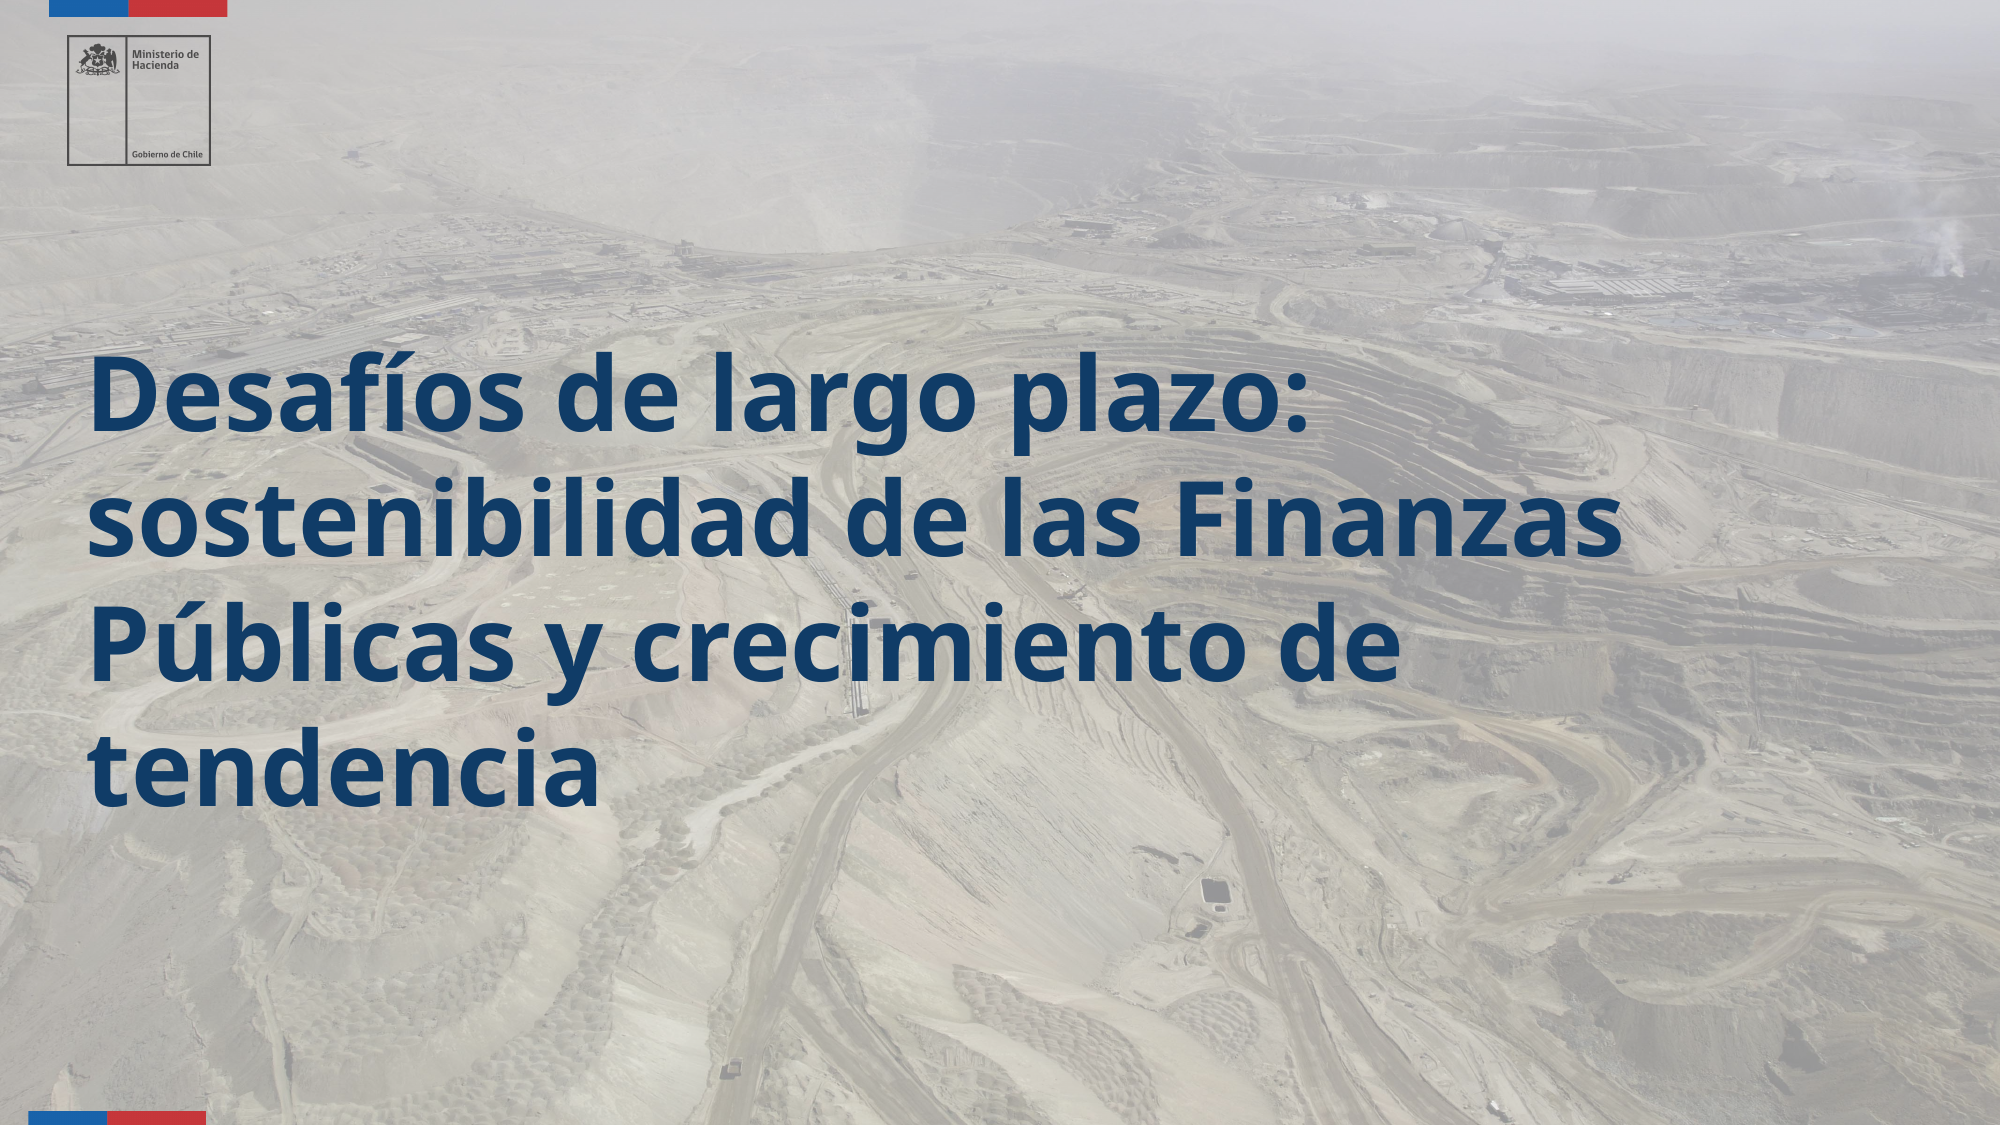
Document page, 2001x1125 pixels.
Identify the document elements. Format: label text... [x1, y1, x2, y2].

text_box Desafíos de largo plazo: sostenibilidad de las Finanzas Públicas y crecimiento de tendencia [81, 322, 1938, 832]
picture [67, 35, 211, 166]
picture [28, 1111, 206, 1125]
picture [49, 0, 228, 17]
